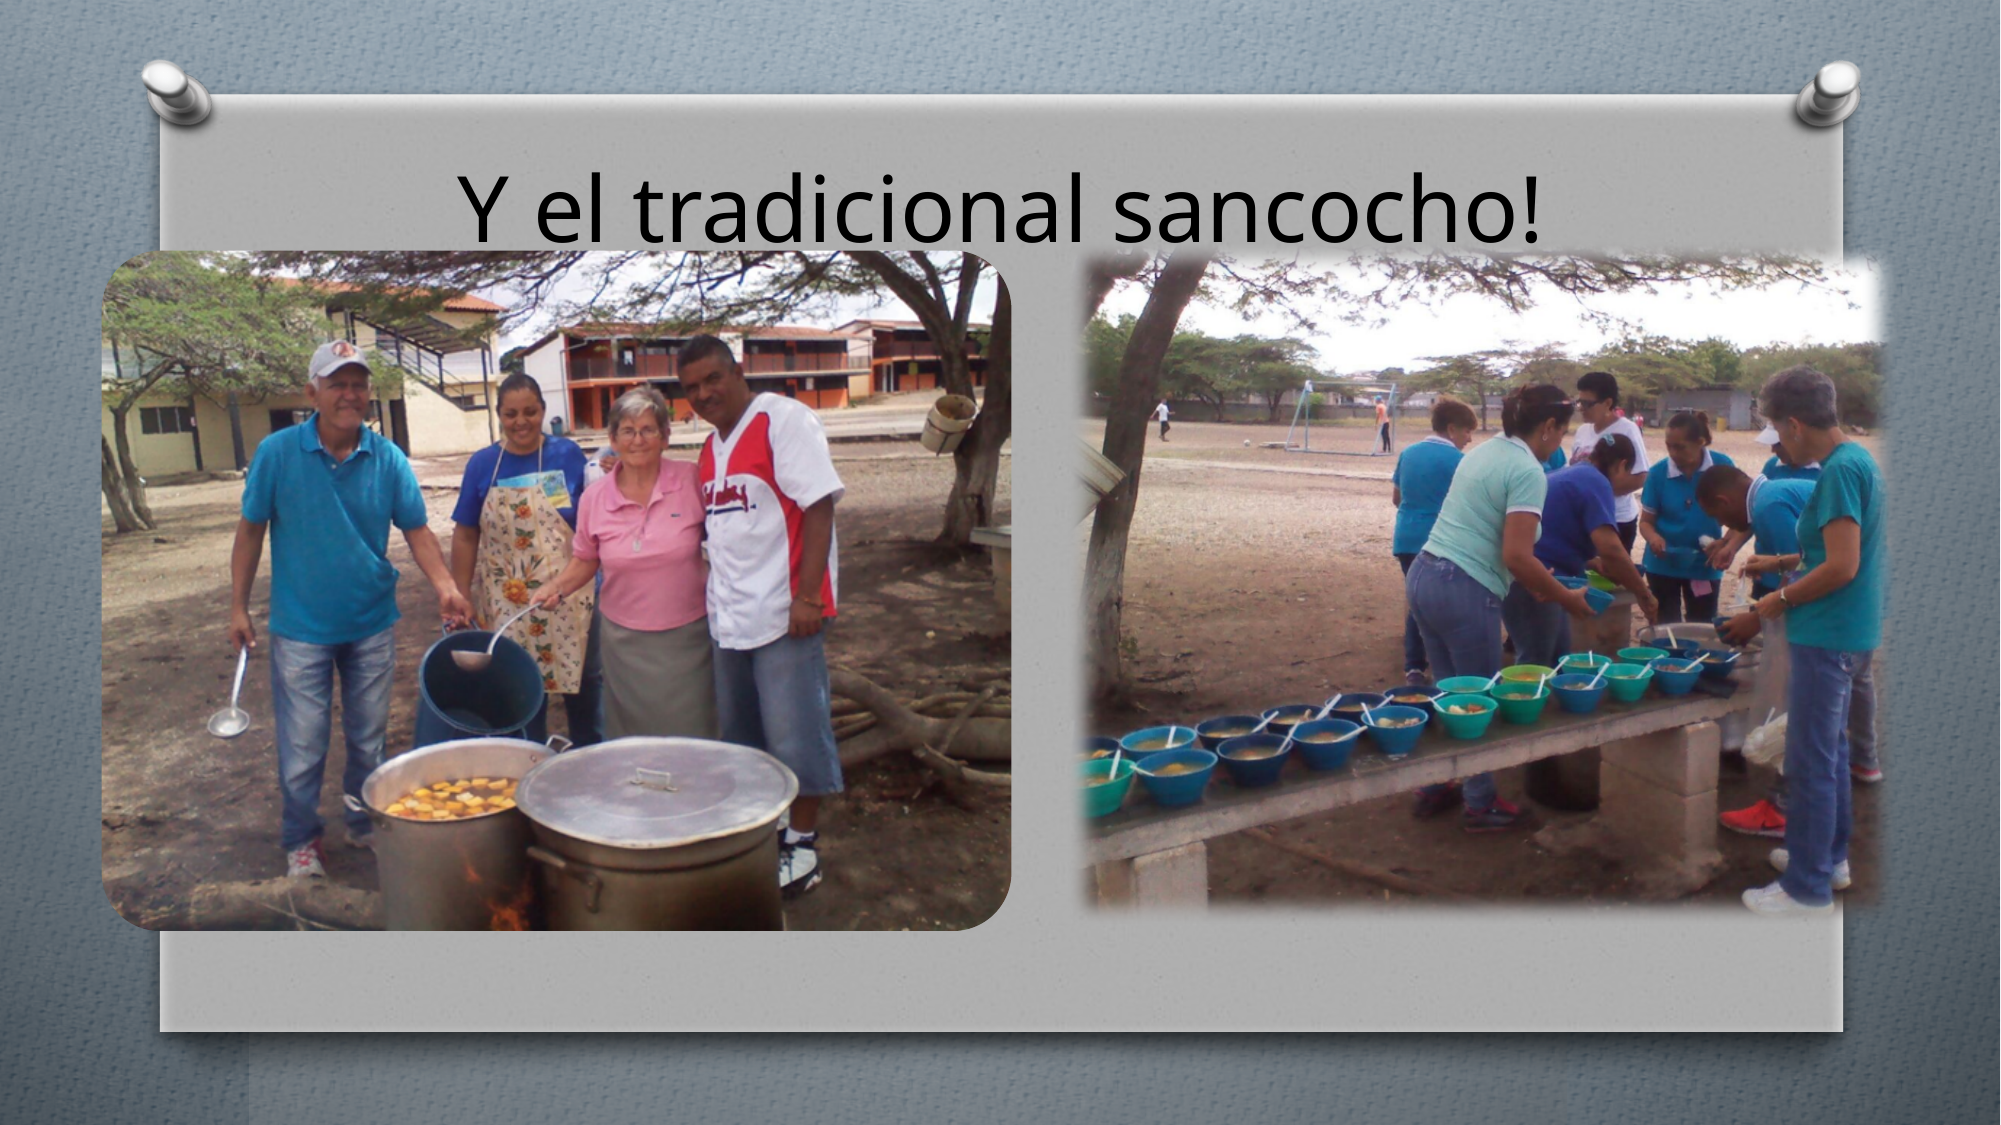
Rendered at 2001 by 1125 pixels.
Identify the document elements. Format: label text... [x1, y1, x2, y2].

picture [107, 24, 256, 158]
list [101, 250, 1012, 932]
picture [1068, 242, 1897, 924]
picture [1764, 30, 1911, 161]
title Y el tradicional sancocho! [239, 107, 1763, 305]
